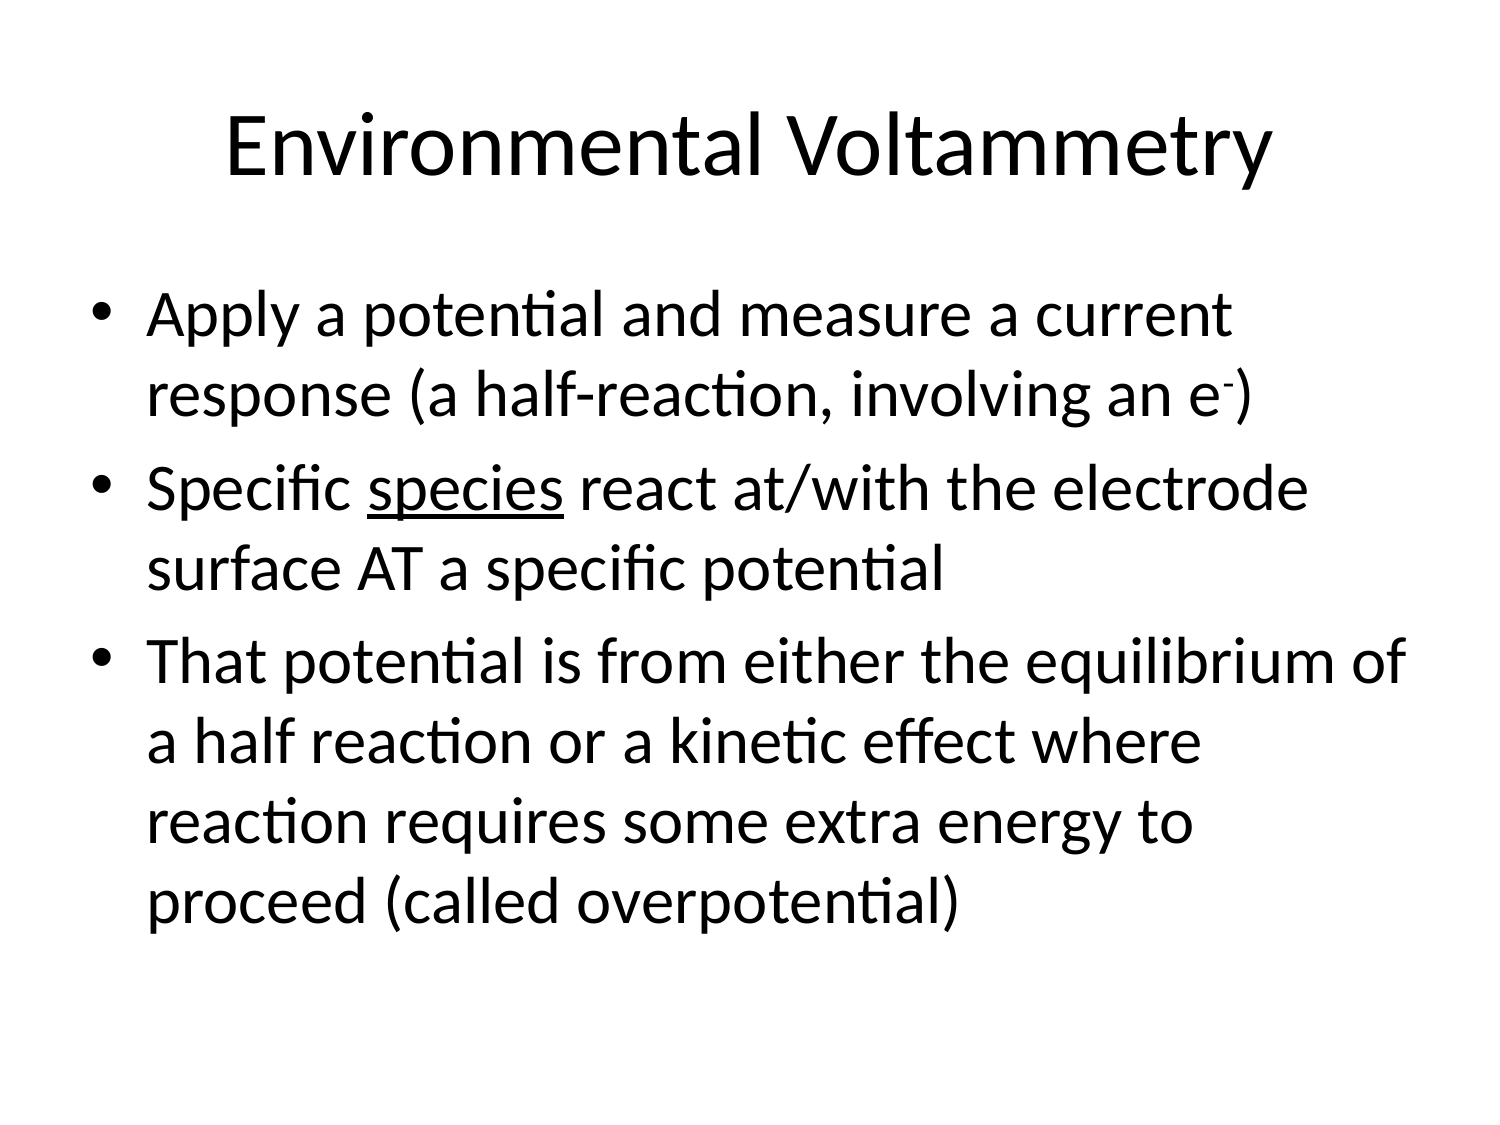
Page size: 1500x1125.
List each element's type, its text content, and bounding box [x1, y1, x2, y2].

list Apply a potential and measure a current response (a half-reaction, involving an e-) Specific species react at/with the electrode surface AT a specific potential That potential is from either the equilibrium of a half reaction or a kinetic effect where reaction requires some extra energy to proceed (called overpotential) [75, 262, 1425, 1005]
title Environmental Voltammetry [75, 45, 1425, 233]
